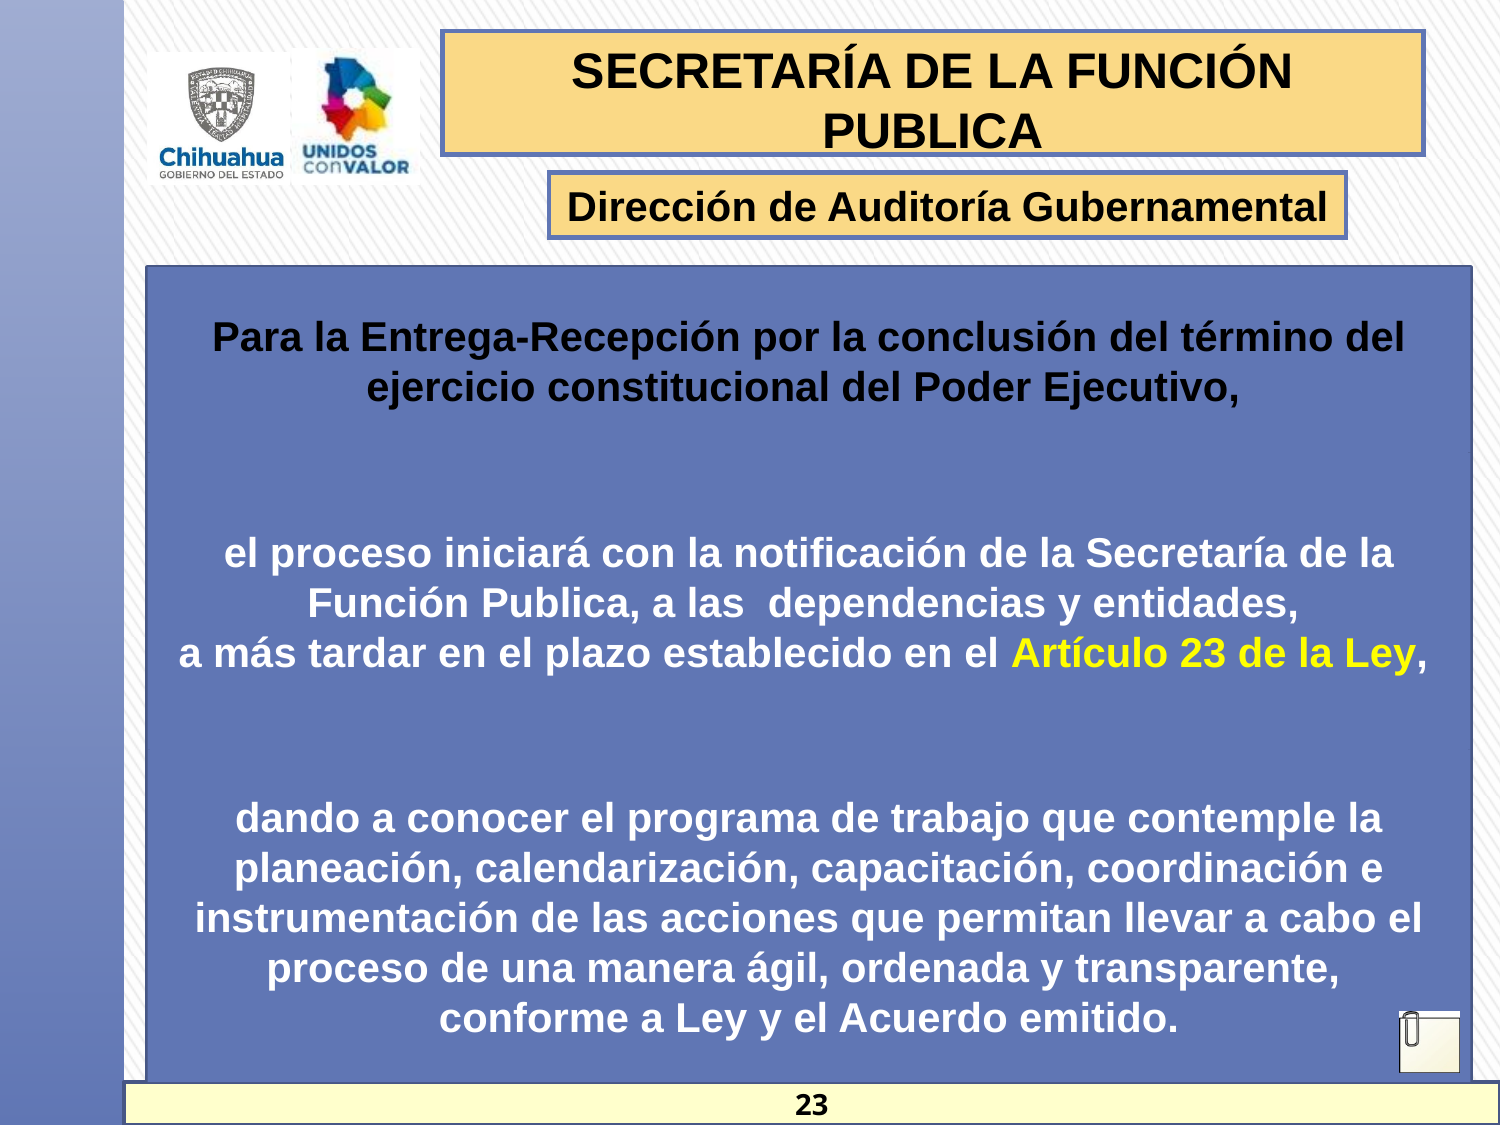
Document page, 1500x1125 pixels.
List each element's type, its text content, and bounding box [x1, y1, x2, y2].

slide_number 23 [1337, 38, 1466, 99]
text_box 23 [122, 1080, 1500, 1125]
picture [147, 51, 290, 185]
text_box dando a conocer el programa de trabajo que contemple la planeación, calendarización, capacitación, coordinación e instrumentación de las acciones que permitan llevar a cabo el proceso de una manera ágil, ordenada y transparente, conforme a Ley y el Acuerdo emitido. [145, 752, 1473, 1084]
text_box el proceso iniciará con la notificación de la Secretaría de la Función Publica, a las dependencias y entidades, a más tardar en el plazo establecido en el Artículo 23 de la Ley, [145, 451, 1473, 752]
text_box Para la Entrega-Recepción por la conclusión del término del ejercicio constitucional del Poder Ejecutivo, [145, 265, 1473, 451]
text_box Dirección de Auditoría Gubernamental [549, 172, 1346, 238]
text_box SECRETARÍA DE LA FUNCIÓN PUBLICA [442, 30, 1424, 155]
picture [292, 48, 420, 185]
picture [1398, 1011, 1460, 1074]
